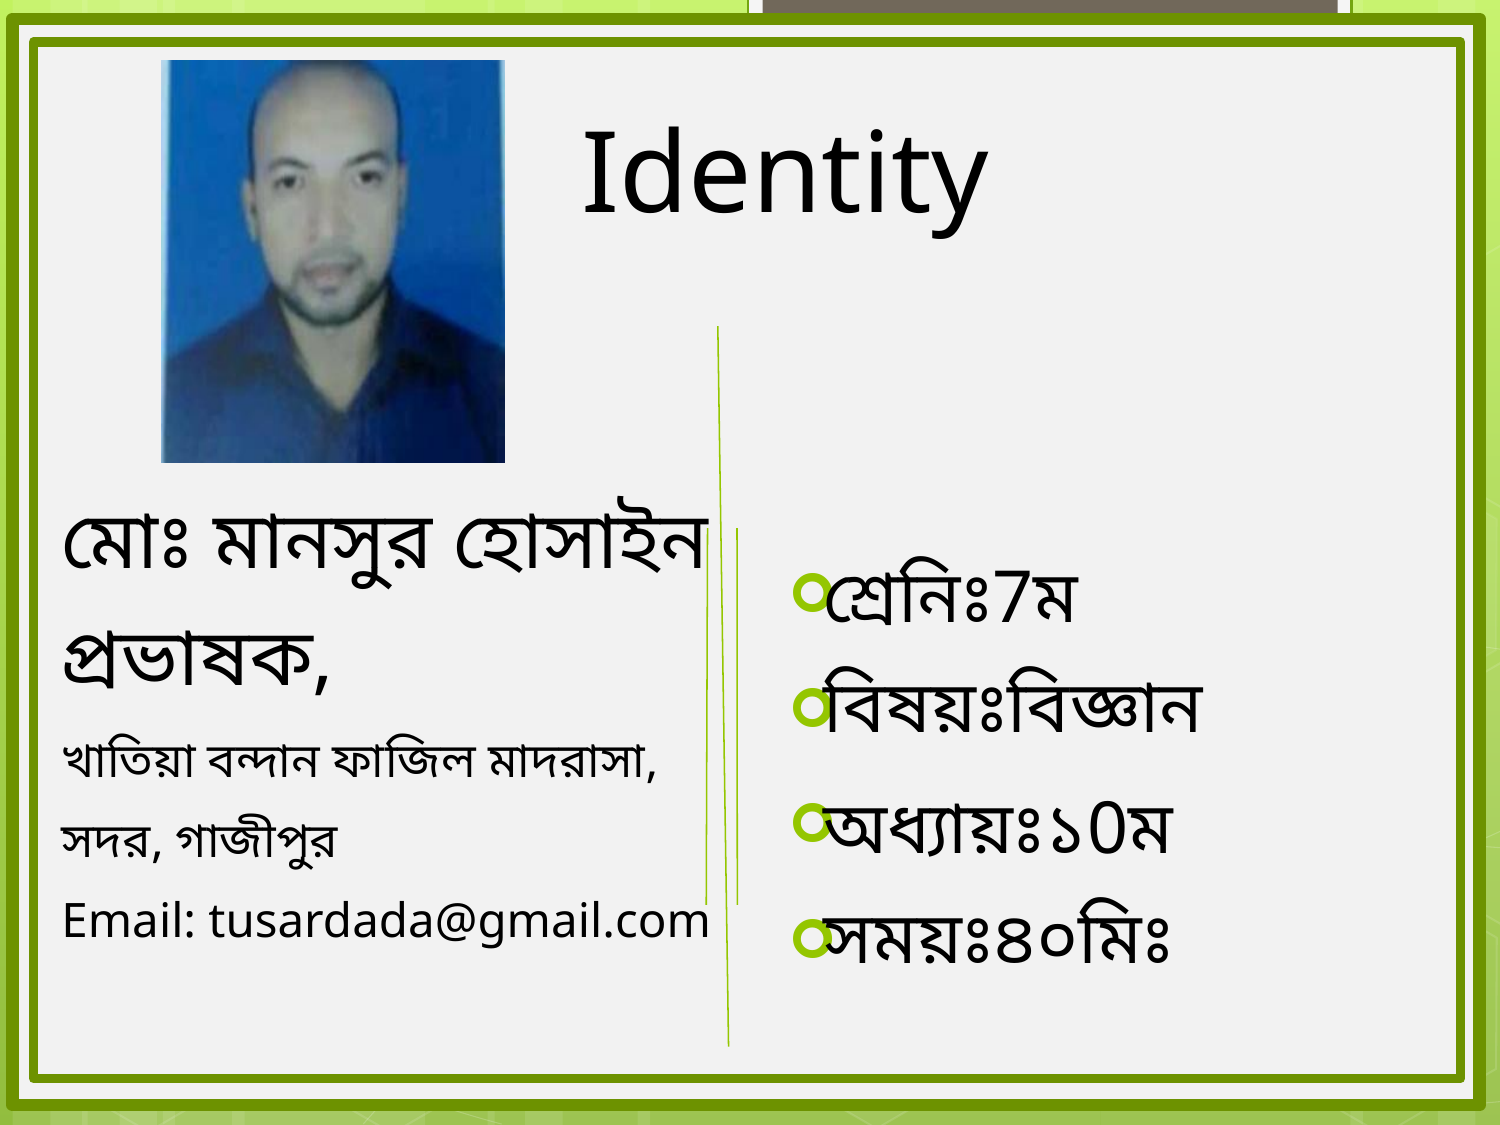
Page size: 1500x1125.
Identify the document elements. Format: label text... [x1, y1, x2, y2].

picture [161, 60, 505, 463]
text_box [32, 41, 1462, 1080]
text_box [717, 325, 729, 1047]
text_box Identity [566, 92, 1077, 243]
text_box [11, 18, 1481, 1106]
list মোঃ মানসুর হোসাইন প্রভাষক, খাতিয়া বন্দান ফাজিল মাদরাসা, সদর, গাজীপুর Email: tusardada@gmail.com [46, 490, 711, 1003]
list শ্রেনিঃ7ম বিষয়ঃবিজ্ঞান অধ্যায়ঃ১0ম সময়ঃ৪০মিঃ [764, 474, 1389, 1003]
